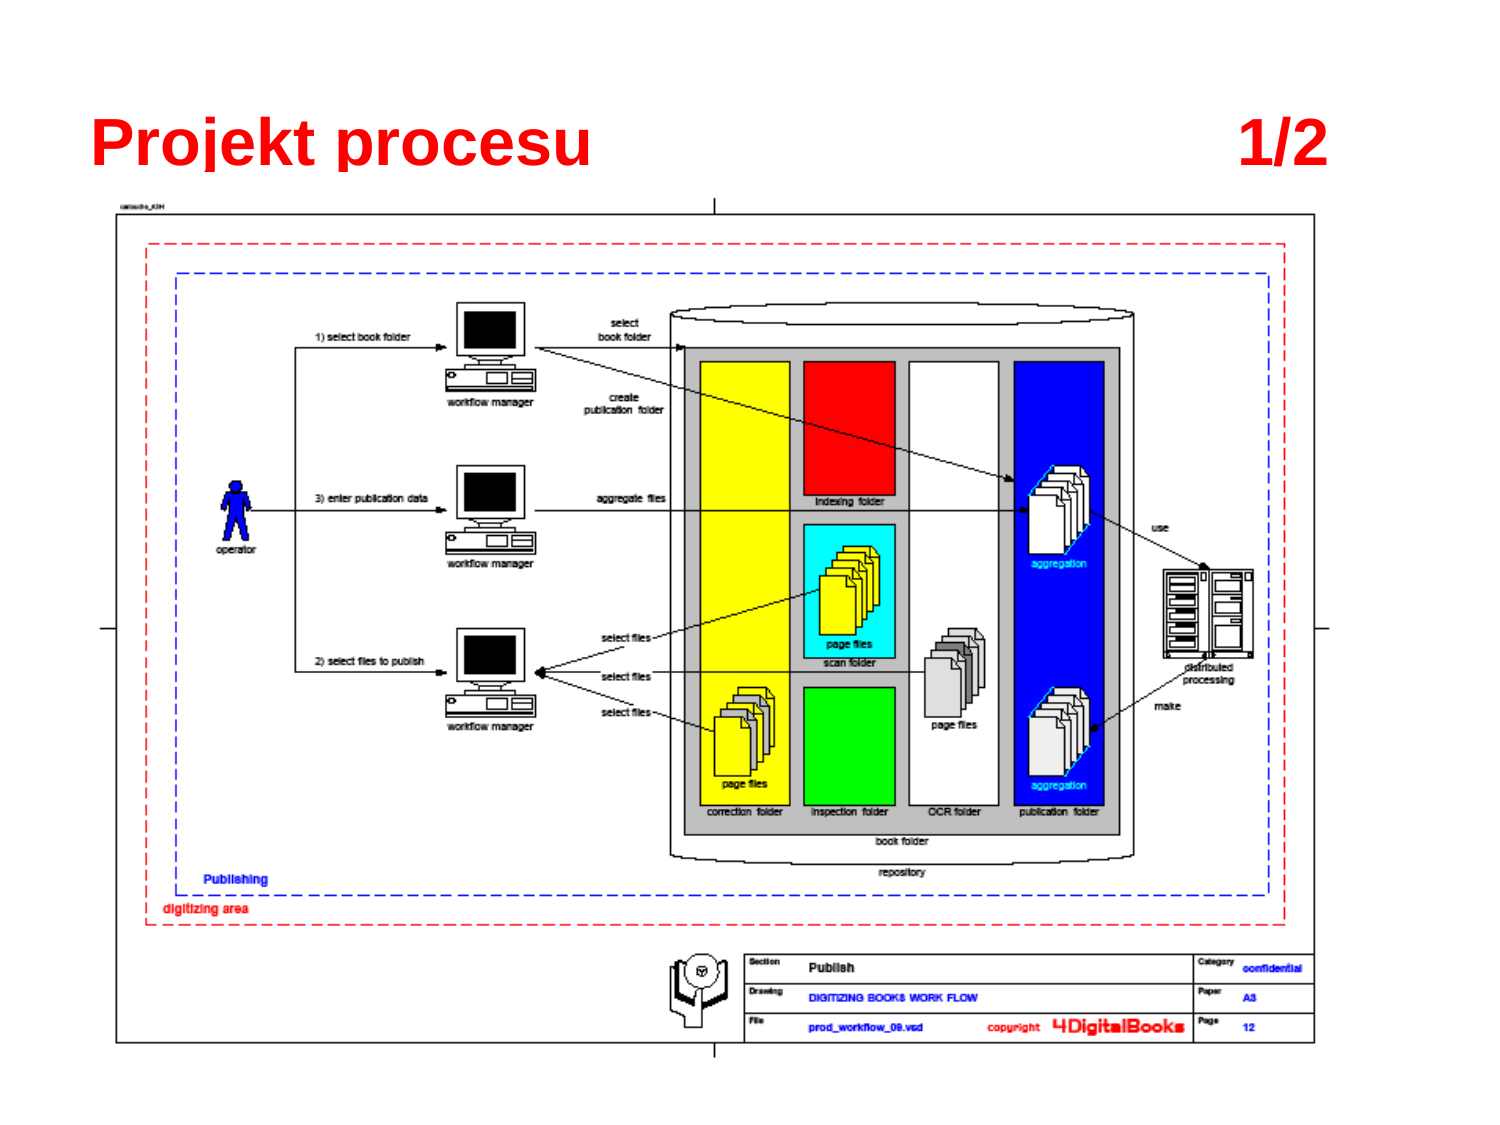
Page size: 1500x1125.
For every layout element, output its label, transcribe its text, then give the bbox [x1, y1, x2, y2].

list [64, 172, 1386, 1095]
title Projekt procesu 1/2 [74, 44, 1426, 233]
